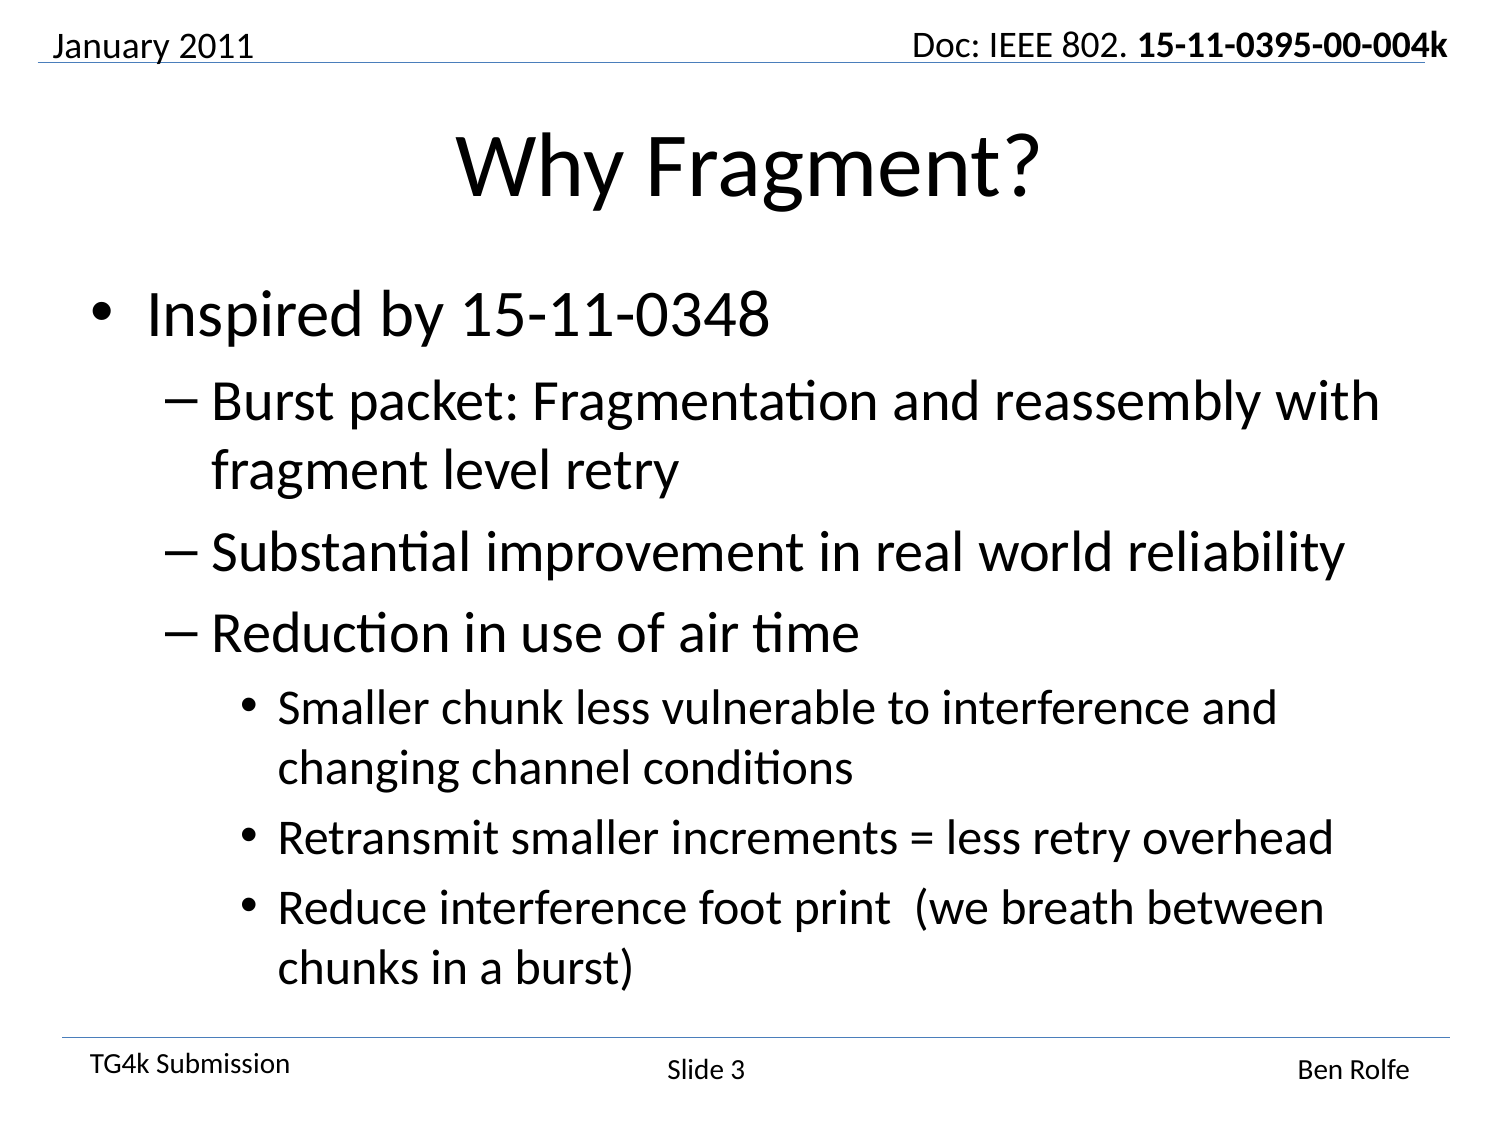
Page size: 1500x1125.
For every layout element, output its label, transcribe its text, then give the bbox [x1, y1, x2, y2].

slide_number Slide 3 [512, 1037, 900, 1098]
footer Ben Rolfe [950, 1037, 1425, 1098]
title Why Fragment? [75, 87, 1425, 233]
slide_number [37, 12, 388, 75]
list Inspired by 15-11-0348 Burst packet: Fragmentation and reassembly with fragment level retry Substantial improvement in real world reliability Reduction in use of air time Smaller chunk less vulnerable to interference and changing channel conditions Retransmit smaller increments = less retry overhead Reduce interference foot print (we breath between chunks in a burst) [75, 262, 1425, 1005]
